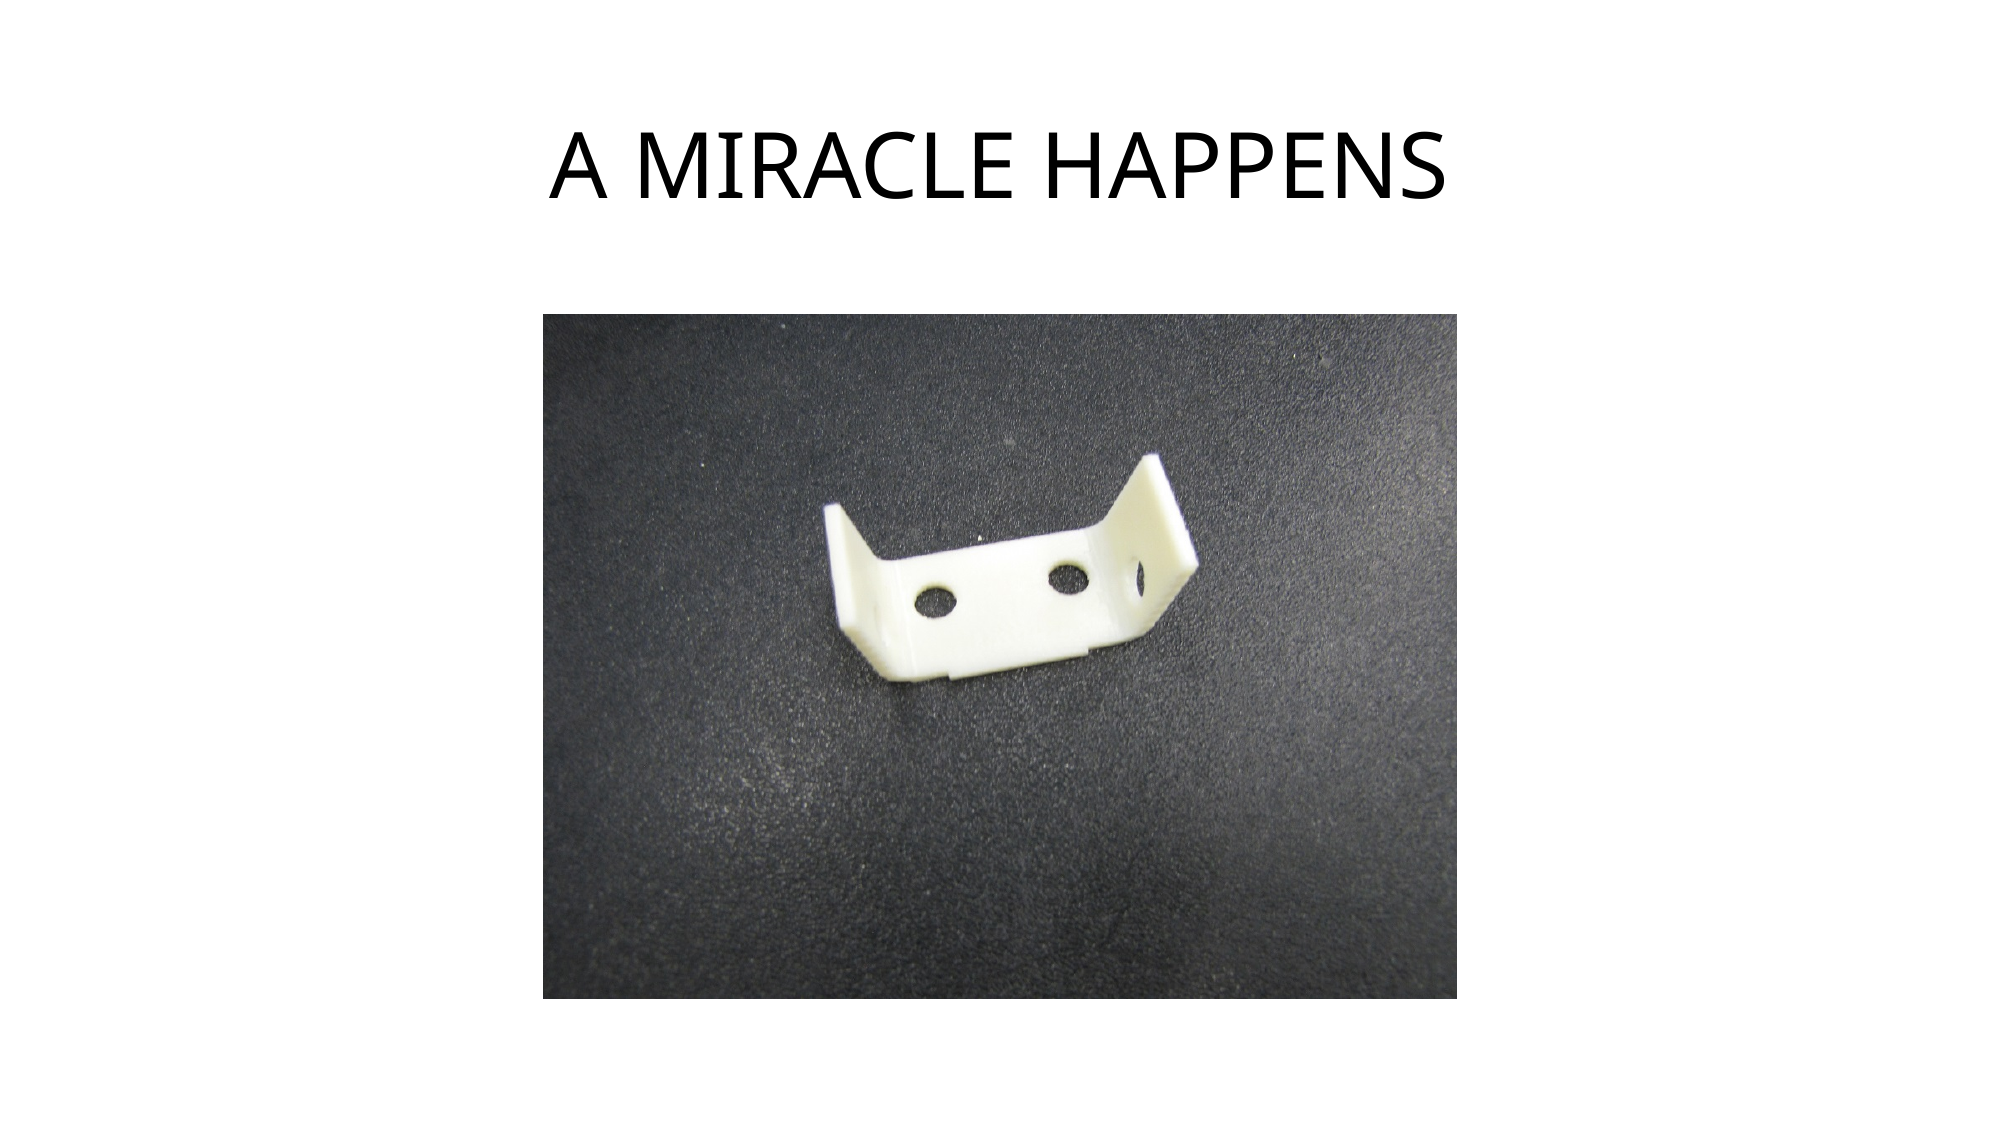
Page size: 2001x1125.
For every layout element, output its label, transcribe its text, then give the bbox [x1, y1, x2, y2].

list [543, 314, 1457, 999]
title A MIRACLE HAPPENS [137, 59, 1863, 278]
